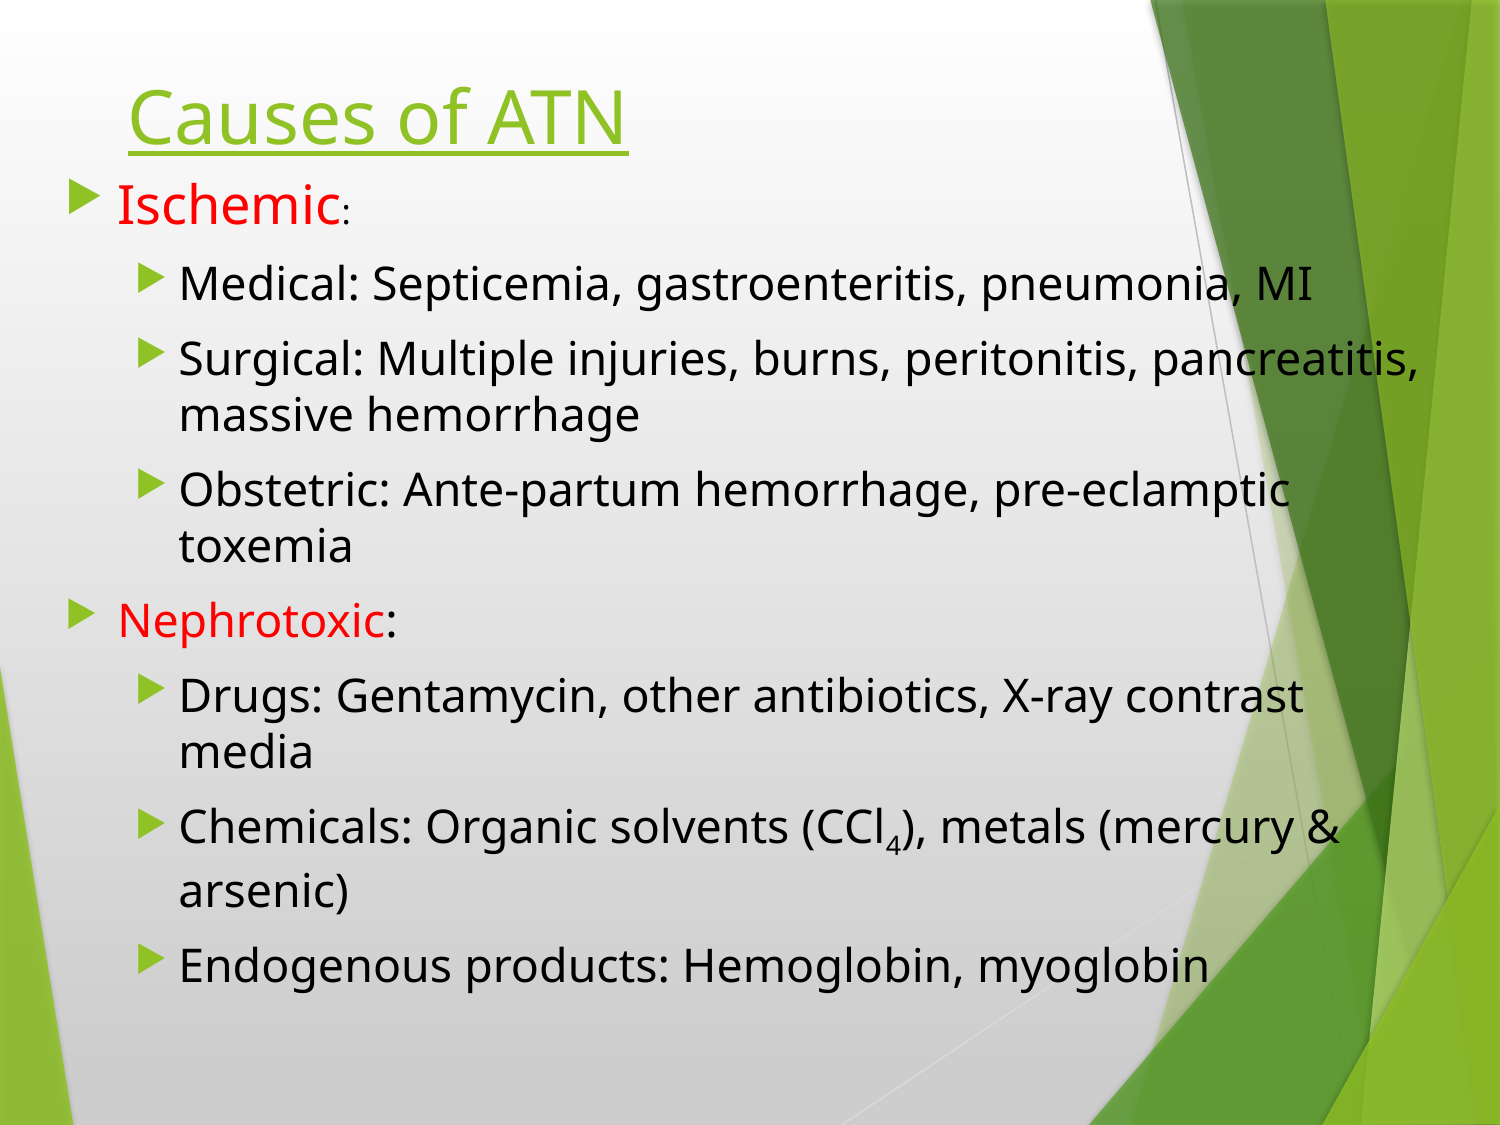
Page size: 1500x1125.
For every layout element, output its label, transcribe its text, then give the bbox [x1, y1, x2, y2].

title Causes of ATN [112, 62, 1388, 162]
list Ischemic: Medical: Septicemia, gastroenteritis, pneumonia, MI Surgical: Multiple injuries, burns, peritonitis, pancreatitis, massive hemorrhage Obstetric: Ante-partum hemorrhage, pre-eclamptic toxemia Nephrotoxic: Drugs: Gentamycin, other antibiotics, X-ray contrast media Chemicals: Organic solvents (CCl4), metals (mercury & arsenic) Endogenous products: Hemoglobin, myoglobin [50, 162, 1463, 1000]
